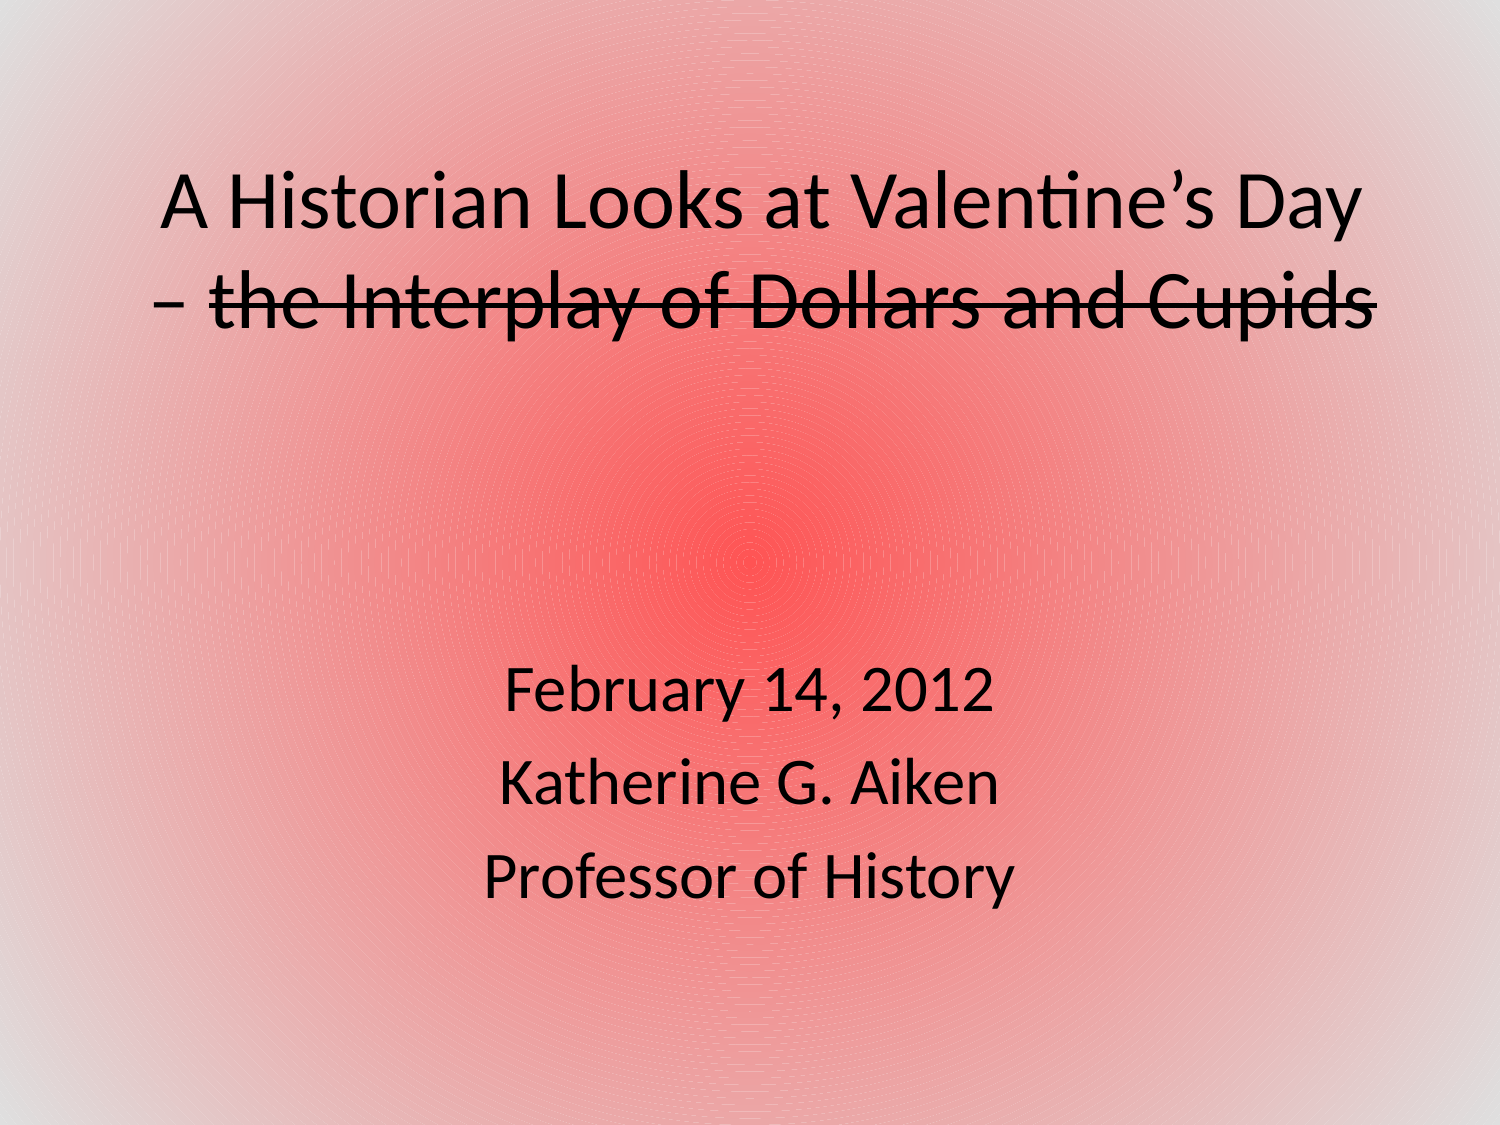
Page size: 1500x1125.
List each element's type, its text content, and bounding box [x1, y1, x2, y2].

subtitle February 14, 2012 Katherine G. Aiken Professor of History [225, 637, 1275, 925]
title A Historian Looks at Valentine’s Day – the Interplay of Dollars and Cupids [125, 125, 1400, 367]
